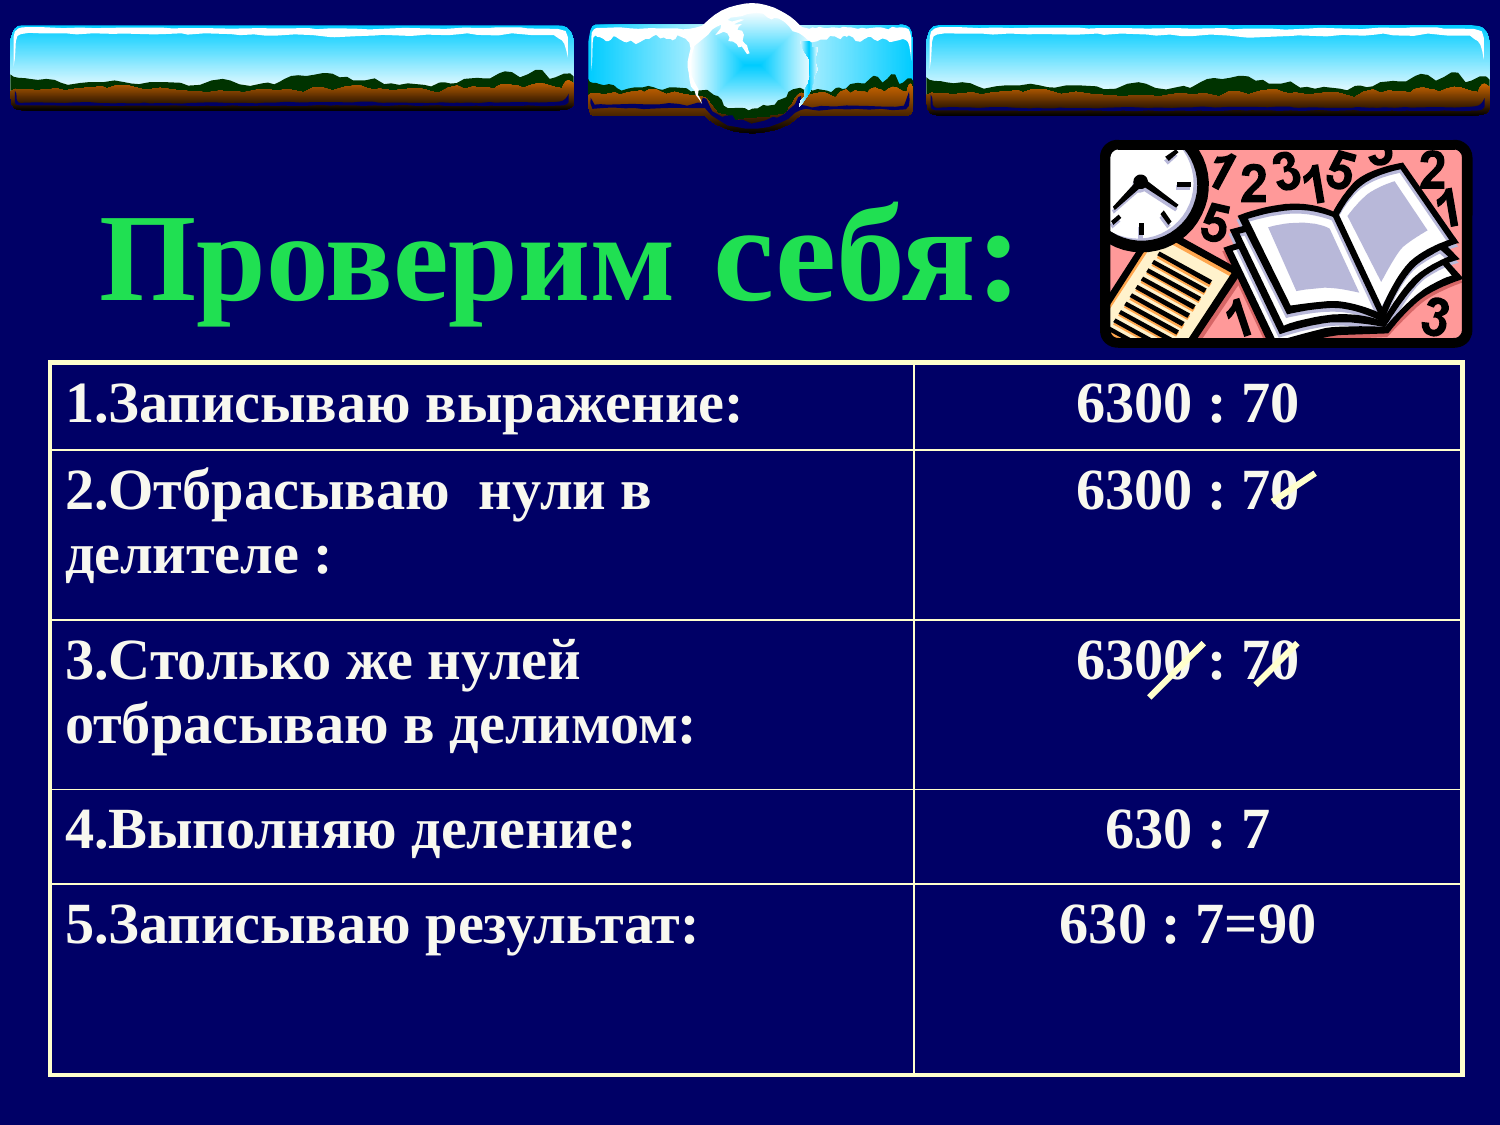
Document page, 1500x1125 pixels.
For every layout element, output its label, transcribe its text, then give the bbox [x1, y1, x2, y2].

table_header 1.Записываю выражение: [52, 365, 913, 449]
picture [1099, 137, 1476, 351]
table_cell 630 : 7 [915, 790, 1460, 883]
title Проверим себя: [21, 145, 1094, 336]
table_cell 2.Отбрасываю нули в делителе : [52, 451, 913, 619]
table_header 6300 : 70 [915, 365, 1460, 449]
table_cell 4.Выполняю деление: [52, 790, 913, 883]
table_cell 6300 : 70 [915, 451, 1460, 619]
table_cell 5.Записываю результат: [52, 885, 913, 1073]
table_cell 6300 : 70 [915, 621, 1460, 789]
table_cell 3.Столько же нулей отбрасываю в делимом: [52, 621, 913, 789]
table_cell 630 : 7=90 [915, 885, 1460, 1073]
